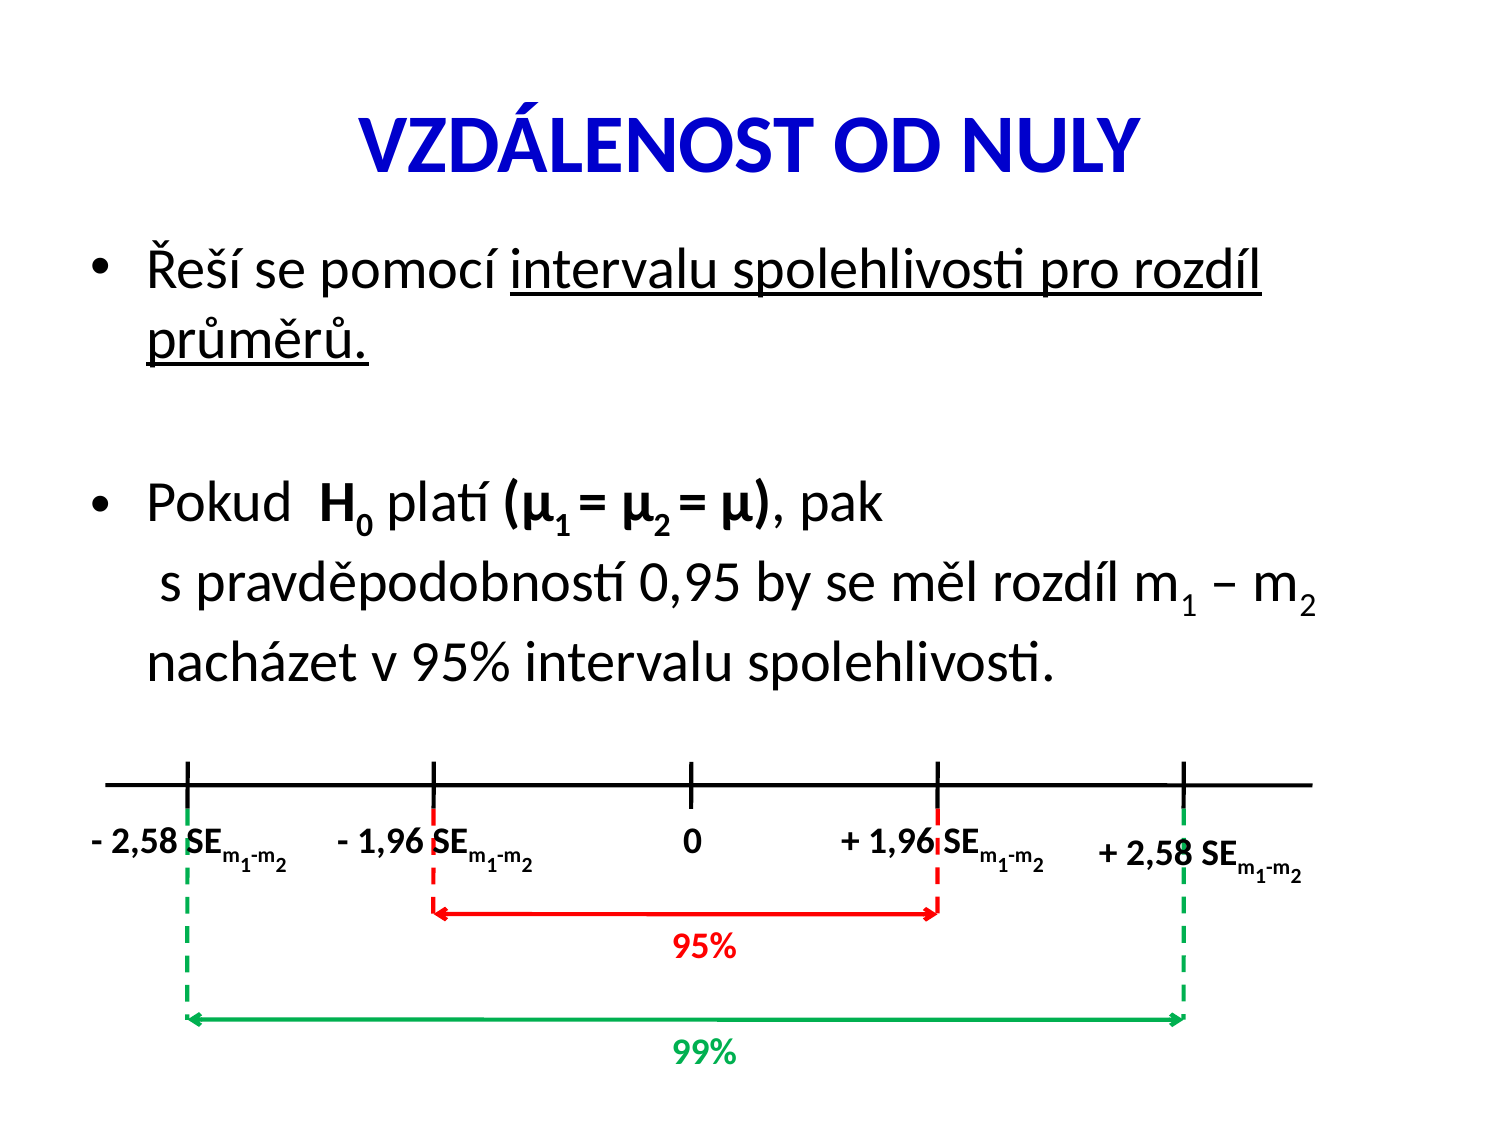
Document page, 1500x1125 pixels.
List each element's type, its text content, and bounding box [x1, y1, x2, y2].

title VZDÁLENOST OD NULY [74, 44, 1426, 222]
text_box 0 [668, 808, 717, 869]
list Řeší se pomocí intervalu spolehlivosti pro rozdíl průměrů. Pokud H0 platí (μ1 = μ2 = μ), pak s pravděpodobností 0,95 by se měl rozdíl m1 – m2 nacházet v 95% intervalu spolehlivosti. [74, 222, 1426, 1055]
text_box - 1,96 SEm1-m2 [322, 808, 548, 884]
text_box + 1,96 SEm1-m2 [826, 808, 1059, 884]
text_box - 2,58 SEm1-m2 [76, 808, 302, 884]
text_box + 2,58 SEm1-m2 [1084, 820, 1317, 896]
text_box 95% [656, 924, 752, 974]
text_box 99% [656, 1027, 752, 1080]
